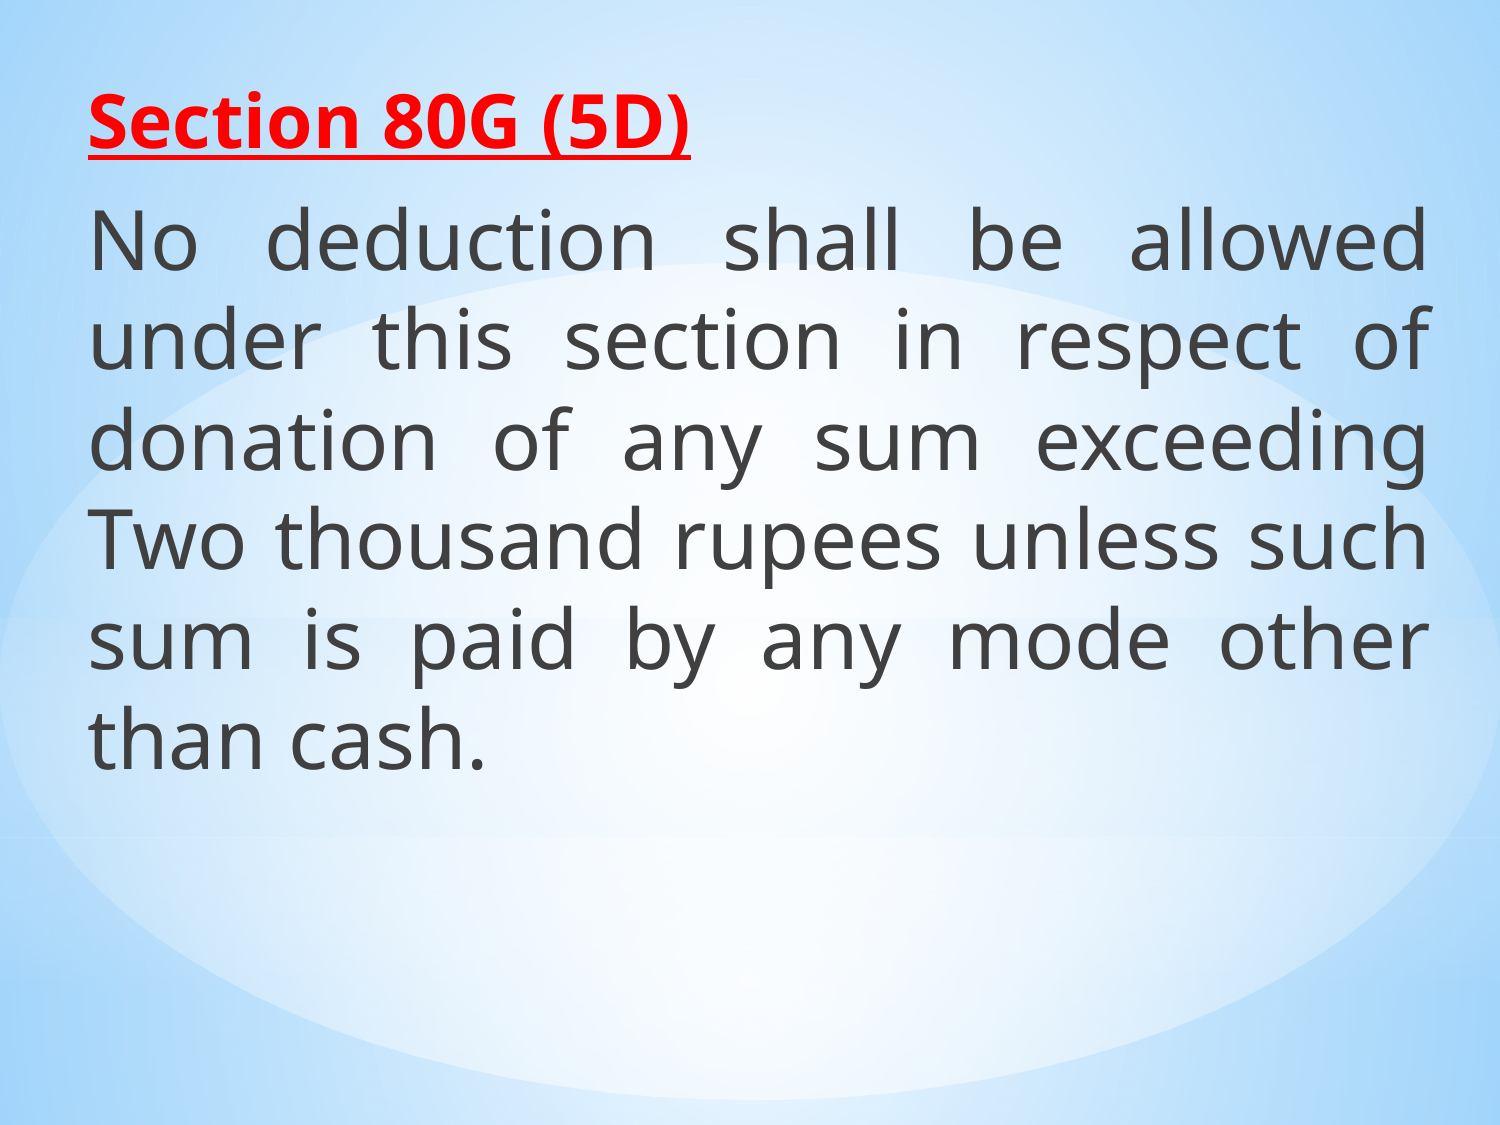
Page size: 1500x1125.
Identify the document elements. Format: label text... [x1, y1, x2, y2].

list Section 80G (5D) No deduction shall be allowed under this section in respect of donation of any sum exceeding Two thousand rupees unless such sum is paid by any mode other than cash. [64, 66, 1447, 1071]
